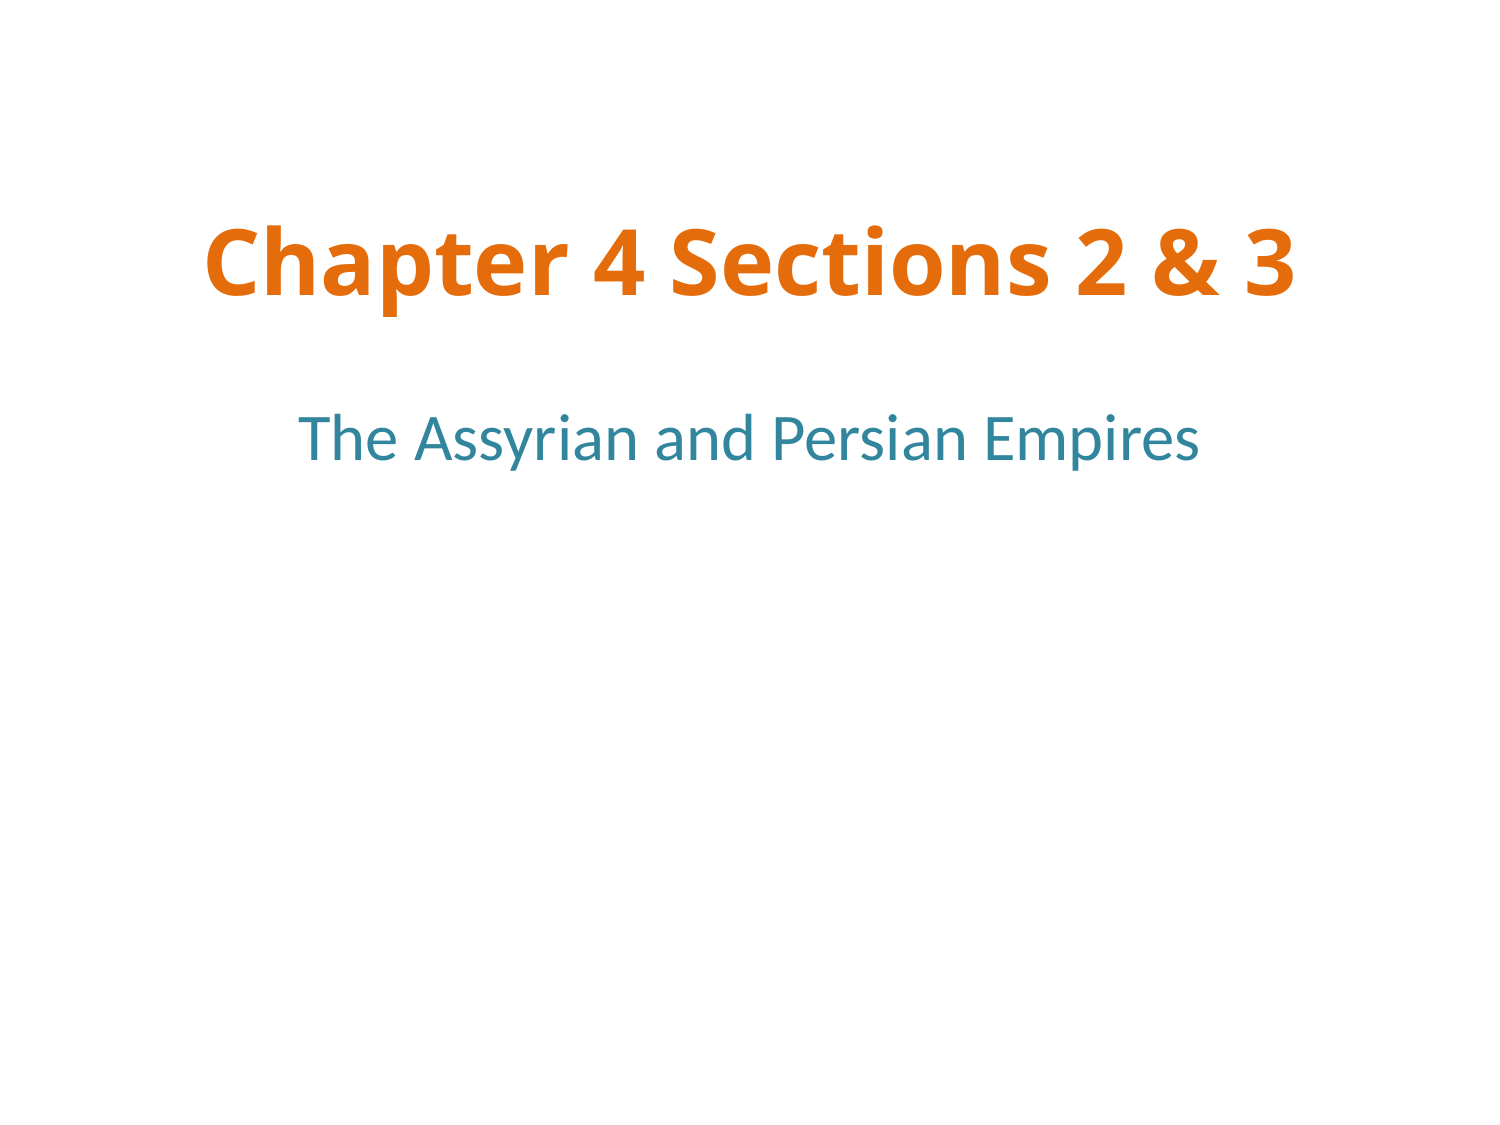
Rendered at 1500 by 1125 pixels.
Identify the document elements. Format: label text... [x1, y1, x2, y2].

subtitle The Assyrian and Persian Empires [225, 385, 1275, 544]
title Chapter 4 Sections 2 & 3 [112, 138, 1388, 380]
